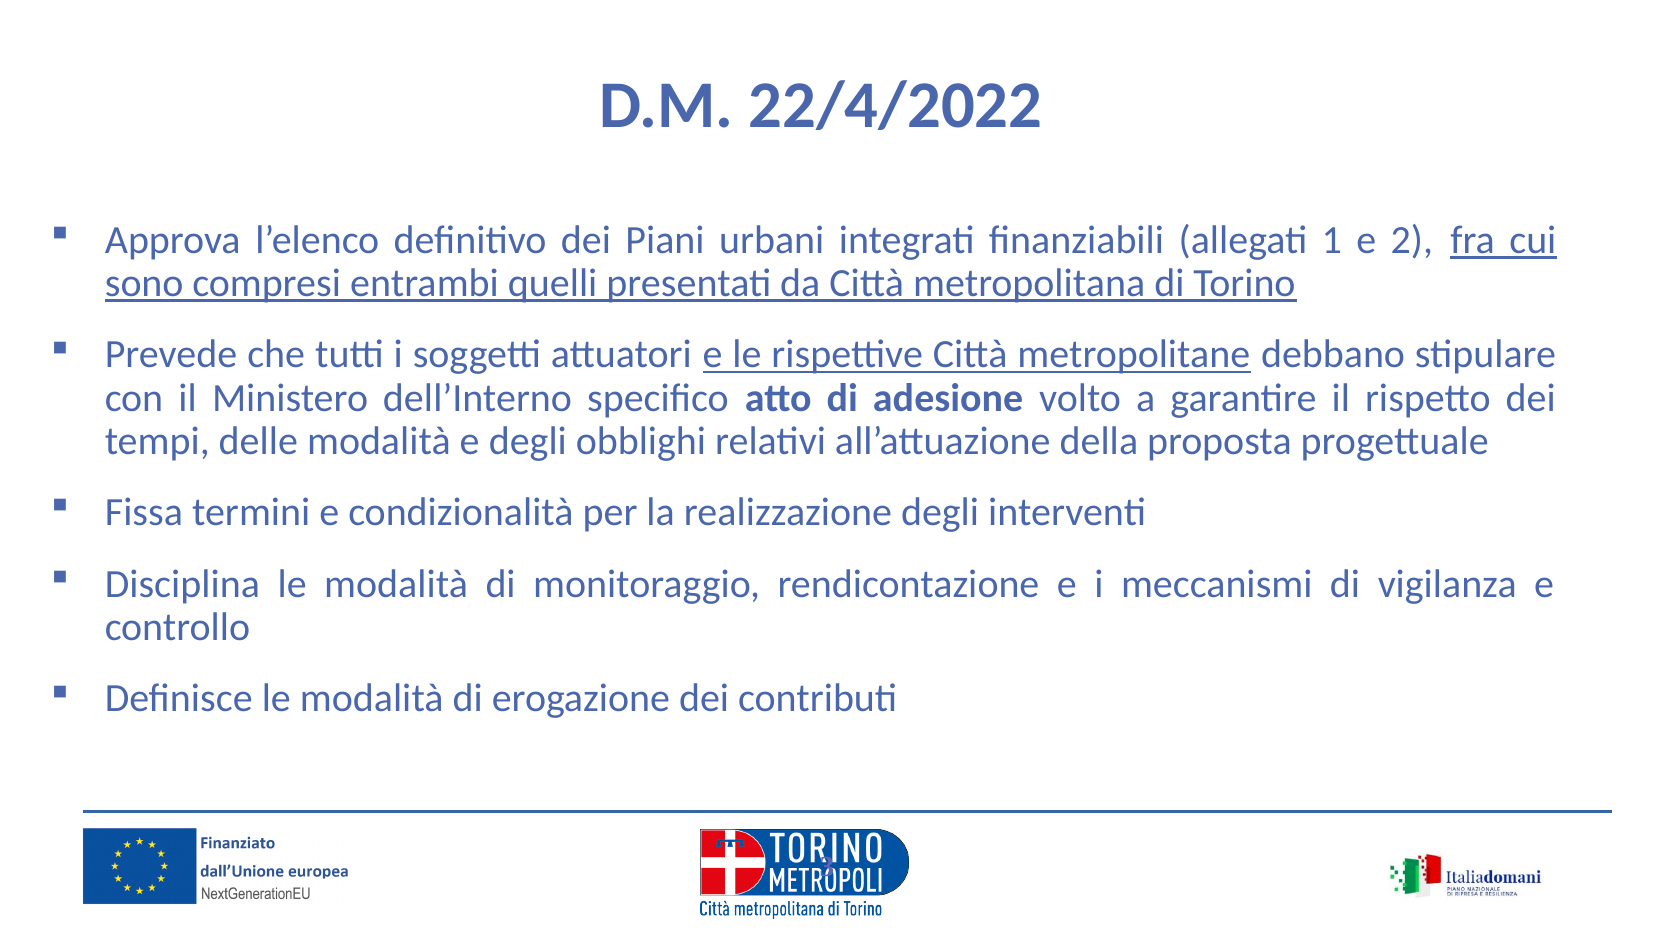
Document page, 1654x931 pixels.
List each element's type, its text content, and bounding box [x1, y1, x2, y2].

picture [1368, 814, 1552, 919]
text_box <numero> [565, 847, 1089, 911]
picture [700, 911, 909, 919]
picture [700, 829, 909, 847]
text_box Approva l’elenco definitivo dei Piani urbani integrati finanziabili (allegati 1 e 2), fra cui sono compresi entrambi quelli presentati da Città metropolitana di Torino Prevede che tutti i soggetti attuatori e le rispettive Città metropolitane debbano stipulare con il Ministero dell’Interno specifico atto di adesione volto a garantire il rispetto dei tempi, delle modalità e degli obblighi relativi all’attuazione della proposta progettuale Fissa termini e condizionalità per la realizzazione degli interventi Disciplina le modalità di monitoraggio, rendicontazione e i meccanismi di vigilanza e controllo Definisce le modalità di erogazione dei contributi [50, 218, 1557, 750]
text_box D.M. 22/4/2022 [52, 19, 1591, 182]
picture [82, 827, 350, 906]
